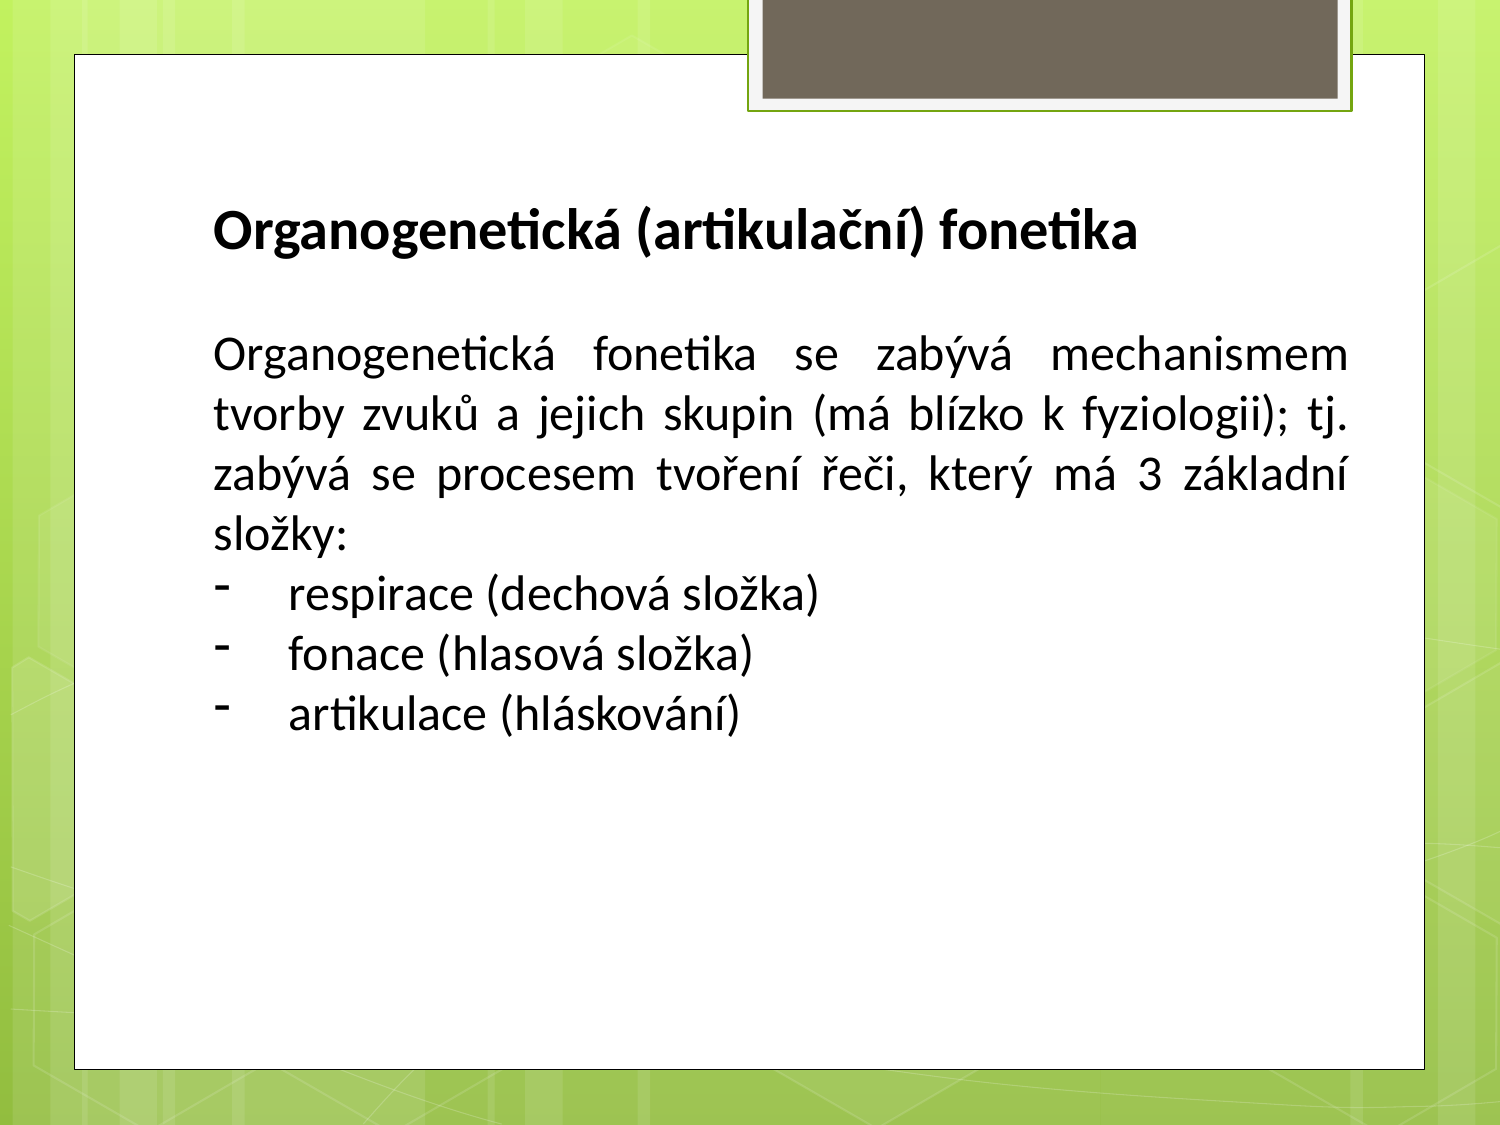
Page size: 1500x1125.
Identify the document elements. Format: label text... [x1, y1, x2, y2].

text_box Organogenetická (artikulační) fonetika Organogenetická fonetika se zabývá mechanismem tvorby zvuků a jejich skupin (má blízko k fyziologii); tj. zabývá se procesem tvoření řeči, který má 3 základní složky: respirace (dechová složka) fonace (hlasová složka) artikulace (hláskování) [123, 113, 1365, 929]
